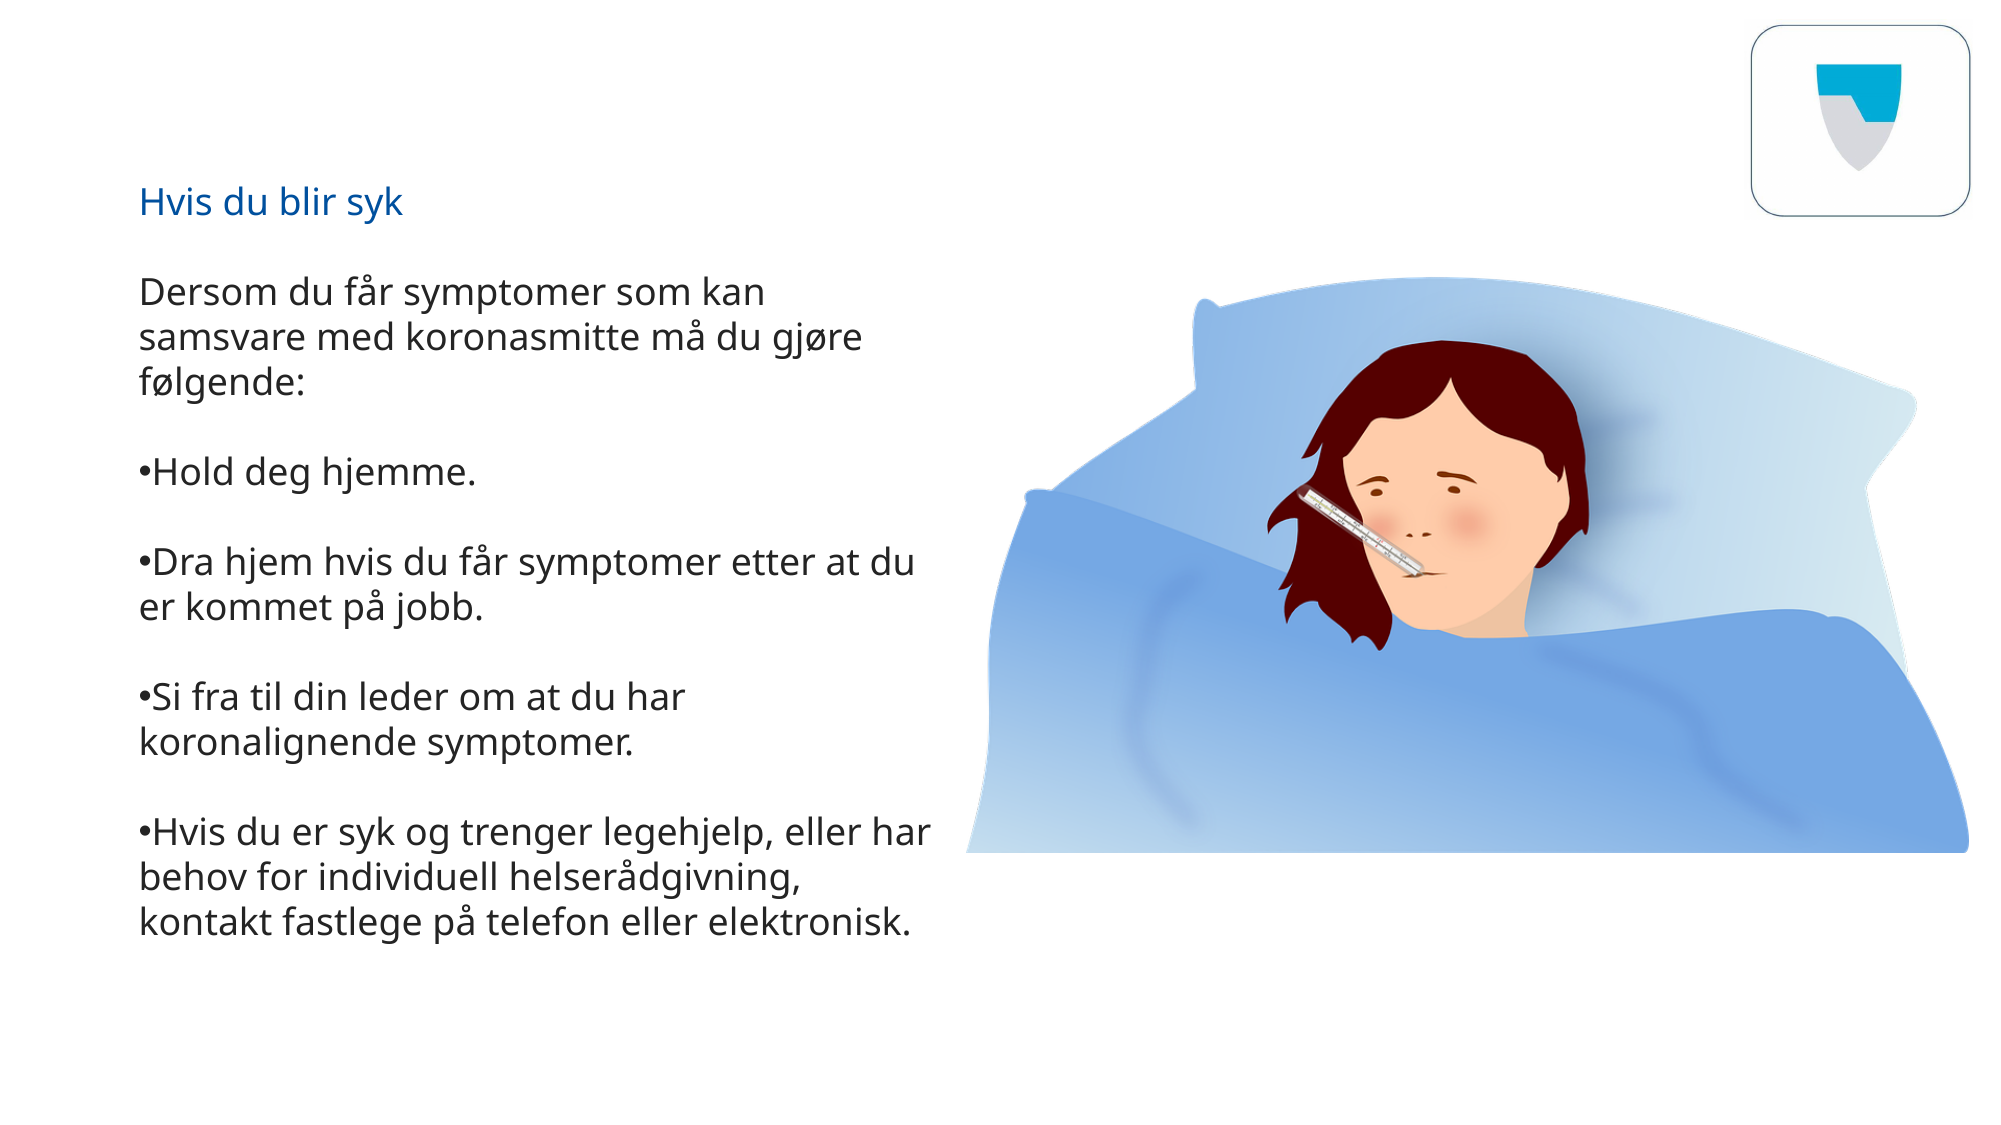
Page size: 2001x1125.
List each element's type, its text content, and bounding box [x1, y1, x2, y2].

picture [1744, 19, 1973, 220]
text_box Hvis du blir syk Dersom du får symptomer som kan samsvare med koronasmitte må du gjøre følgende: Hold deg hjemme. Dra hjem hvis du får symptomer etter at du er kommet på jobb. Si fra til din leder om at du har koronalignende symptomer. Hvis du er syk og trenger legehjelp, eller har behov for individuell helserådgivning, kontakt fastlege på telefon eller elektronisk. [123, 170, 952, 996]
picture [966, 276, 1969, 853]
